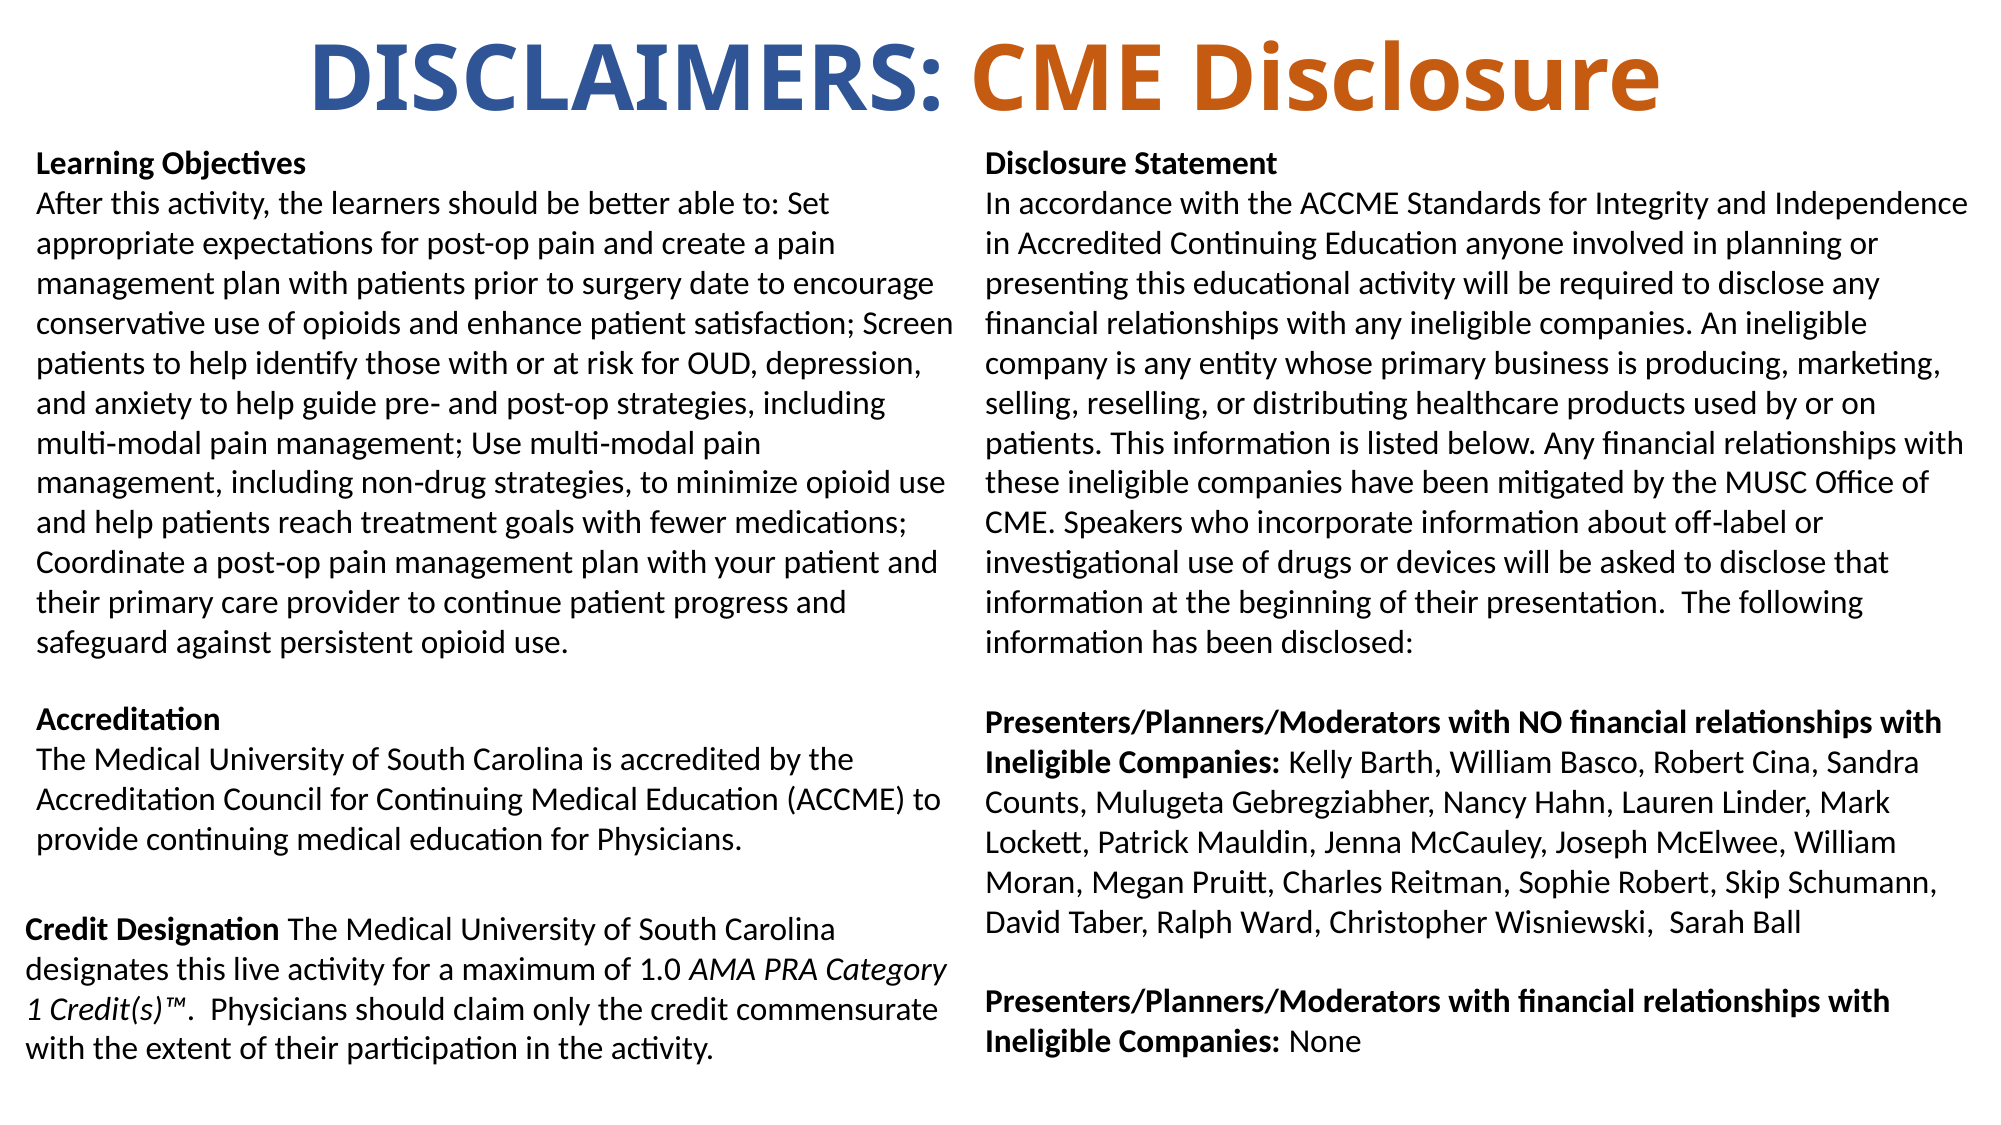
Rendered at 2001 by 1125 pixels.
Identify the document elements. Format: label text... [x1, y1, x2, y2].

text_box Learning Objectives After this activity, the learners should be better able to: Set appropriate expectations for post-op pain and create a pain management plan with patients prior to surgery date to encourage conservative use of opioids and enhance patient satisfaction; Screen patients to help identify those with or at risk for OUD, depression, and anxiety to help guide pre‐ and post-op strategies, including multi‐modal pain management; Use multi‐modal pain management, including non‐drug strategies, to minimize opioid use and help patients reach treatment goals with fewer medications; Coordinate a post‐op pain management plan with your patient and their primary care provider to continue patient progress and safeguard against persistent opioid use. [21, 133, 970, 668]
text_box Disclosure Statement In accordance with the ACCME Standards for Integrity and Independence in Accredited Continuing Education anyone involved in planning or presenting this educational activity will be required to disclose any financial relationships with any ineligible companies. An ineligible company is any entity whose primary business is producing, marketing, selling, reselling, or distributing healthcare products used by or on patients. This information is listed below. Any financial relationships with these ineligible companies have been mitigated by the MUSC Office of CME. Speakers who incorporate information about off‐label or investigational use of drugs or devices will be asked to disclose that information at the beginning of their presentation. The following information has been disclosed: Presenters/Planners/Moderators with NO financial relationships with Ineligible Companies: Kelly Barth, William Basco, Robert Cina, Sandra Counts, Mulugeta Gebregziabher, Nancy Hahn, Lauren Linder, Mark Lockett, Patrick Mauldin, Jenna McCauley, Joseph McElwee, William Moran, Megan Pruitt, Charles Reitman, Sophie Robert, Skip Schumann, David Taber, Ralph Ward, Christopher Wisniewski, Sarah Ball Presenters/Planners/Moderators with financial relationships with Ineligible Companies: None [970, 133, 2000, 1067]
text_box Accreditation The Medical University of South Carolina is accredited by the Accreditation Council for Continuing Medical Education (ACCME) to provide continuing medical education for Physicians. [21, 689, 970, 865]
title DISCLAIMERS: CME Disclosure [122, 0, 1848, 133]
text_box Credit Designation The Medical University of South Carolina designates this live activity for a maximum of 1.0 AMA PRA Category 1 Credit(s)™. Physicians should claim only the credit commensurate with the extent of their participation in the activity. [10, 899, 971, 1074]
